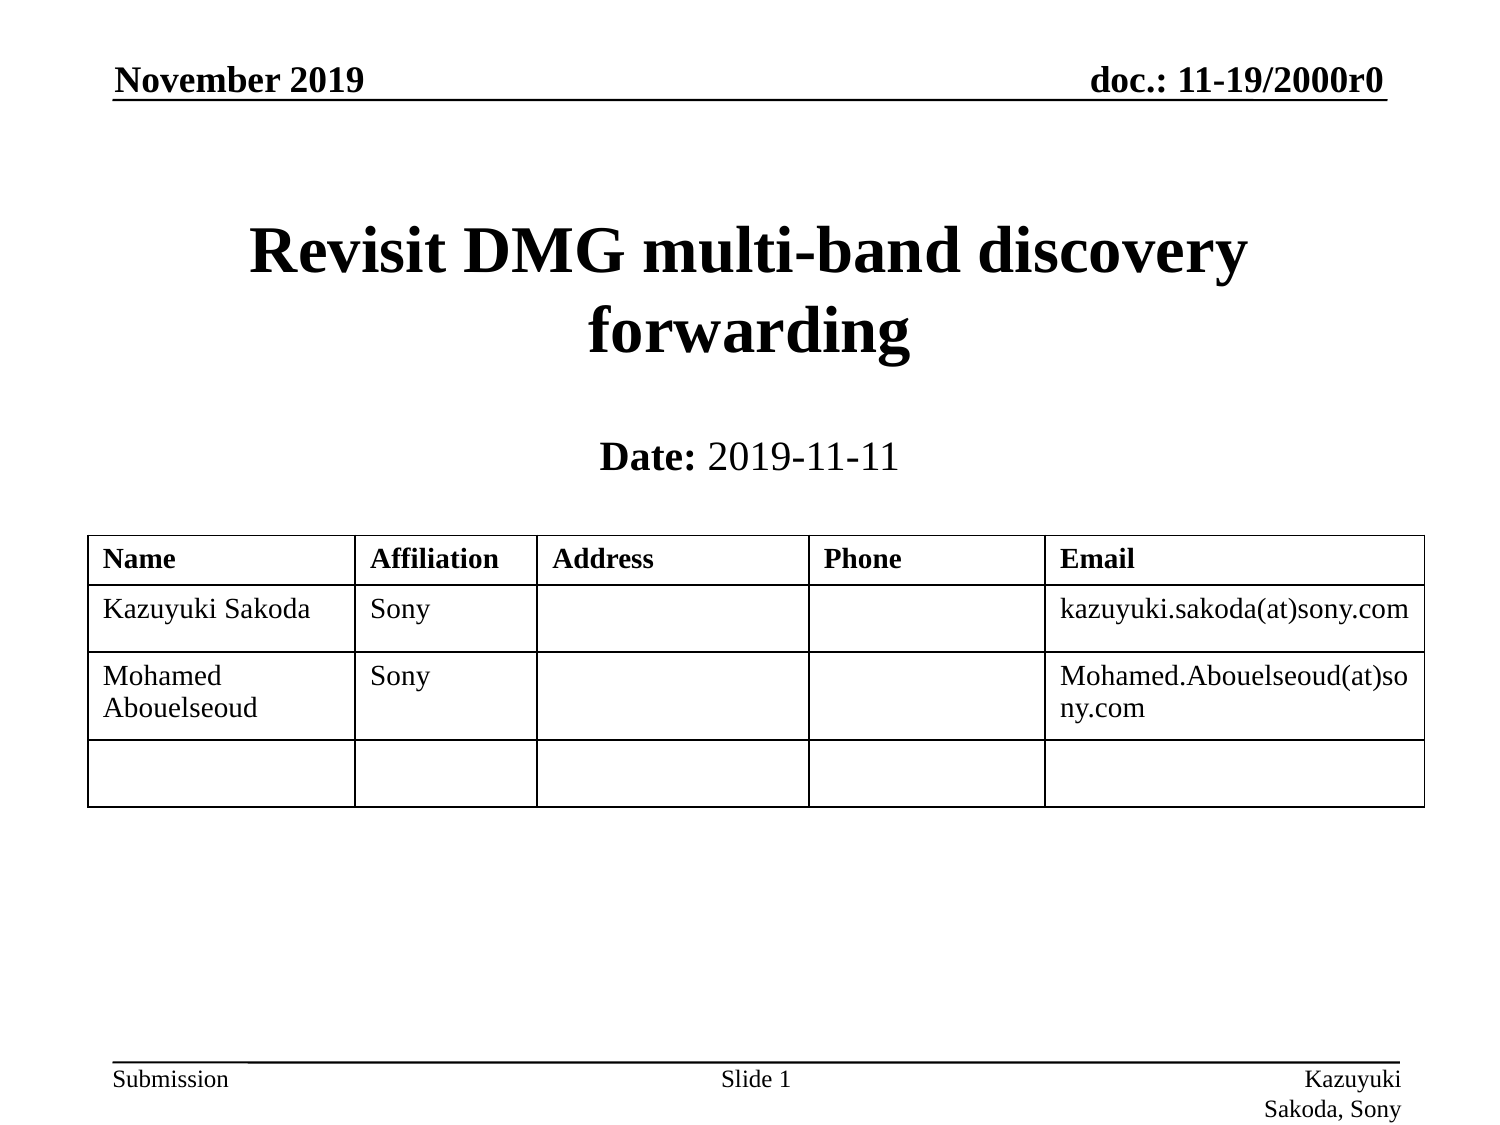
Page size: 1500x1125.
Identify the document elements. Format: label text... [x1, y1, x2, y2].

table_header Phone [810, 536, 1044, 584]
table_cell [810, 741, 1044, 806]
table_cell [810, 586, 1044, 651]
table_cell [810, 653, 1044, 739]
list Date: 2019-11-11 [112, 420, 1388, 484]
table_cell Mohamed Abouelseoud [89, 653, 354, 739]
table_cell Kazuyuki Sakoda [89, 586, 354, 651]
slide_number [114, 54, 368, 100]
table_cell [89, 741, 354, 806]
table_cell [1046, 741, 1424, 806]
table_header Name [89, 536, 354, 584]
table_cell kazuyuki.sakoda(at)sony.com [1046, 586, 1424, 651]
table_cell Mohamed.Abouelseoud(at)sony.com [1046, 653, 1424, 739]
table_header Affiliation [356, 536, 536, 584]
table_cell [538, 653, 808, 739]
footer Kazuyuki Sakoda, Sony [1222, 1062, 1402, 1093]
table_header Email [1046, 536, 1424, 584]
slide_number Slide 1 [712, 1062, 800, 1093]
table_header Address [538, 536, 808, 584]
table_cell Sony [356, 586, 536, 651]
table_cell [356, 741, 536, 806]
table_cell Sony [356, 653, 536, 739]
table_cell [538, 741, 808, 806]
title Revisit DMG multi-band discovery forwarding [112, 198, 1388, 374]
table_cell [538, 586, 808, 651]
